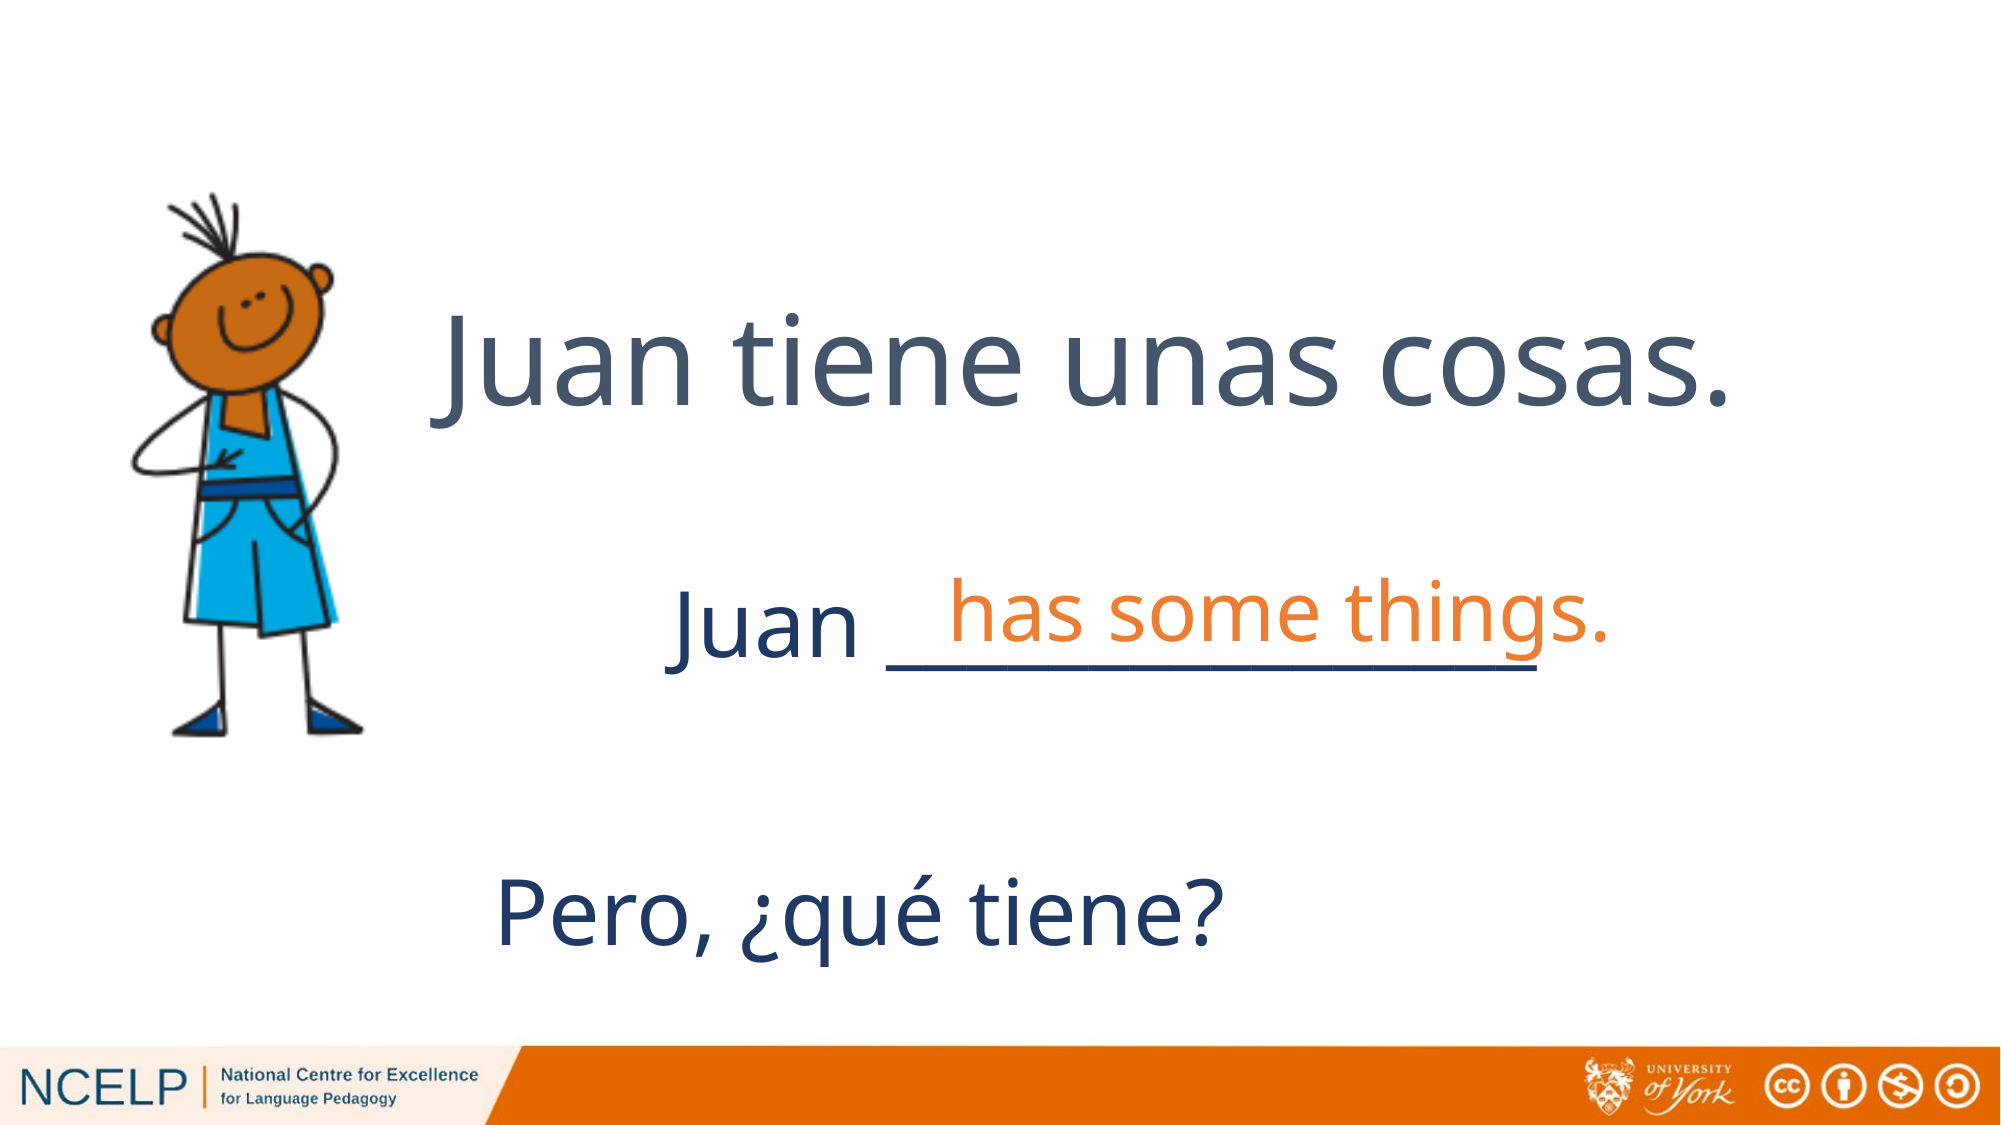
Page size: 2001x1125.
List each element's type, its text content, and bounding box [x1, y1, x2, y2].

title Juan tiene unas cosas. [398, 246, 2000, 464]
picture [0, 0, 2001, 1125]
text_box has some things. [933, 551, 1729, 666]
text_box Pero, ¿qué tiene? [478, 795, 1659, 1036]
text_box Juan ________________ [657, 507, 1705, 748]
